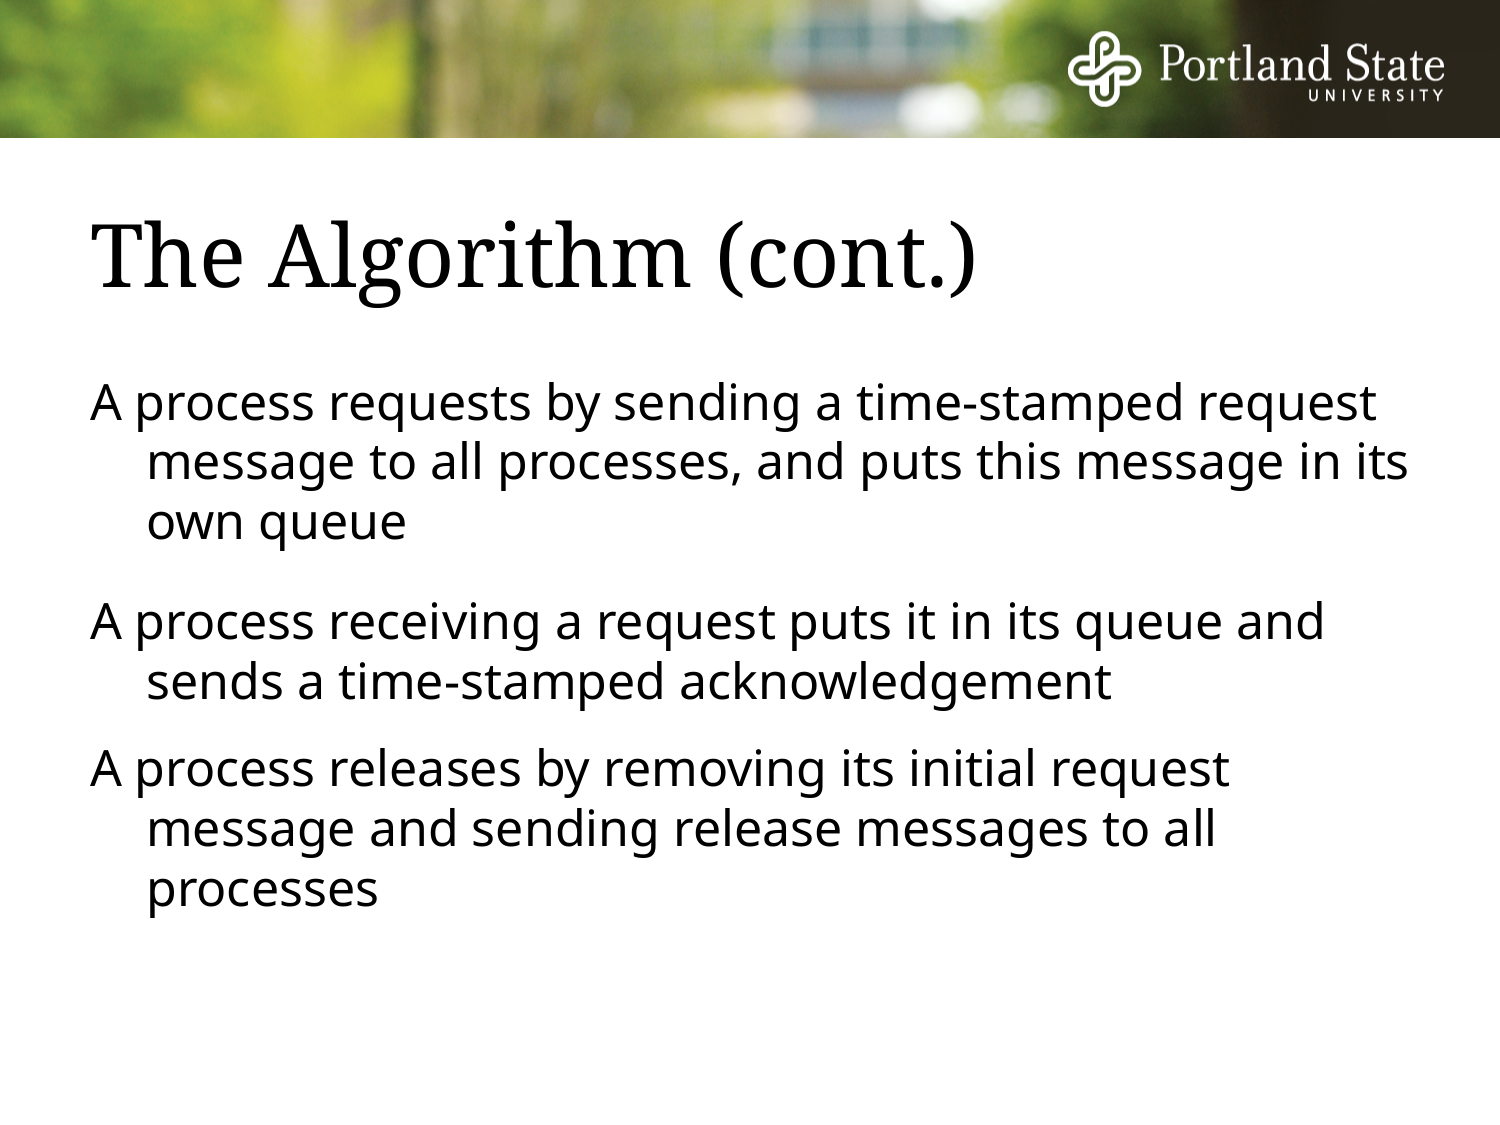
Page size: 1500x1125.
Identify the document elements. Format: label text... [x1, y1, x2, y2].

list A process requests by sending a time-stamped request message to all processes, and puts this message in its own queue A process receiving a request puts it in its queue and sends a time-stamped acknowledgement A process releases by removing its initial request message and sending release messages to all processes [75, 362, 1438, 935]
title The Algorithm (cont.) [75, 202, 1263, 315]
picture [0, 0, 1500, 138]
